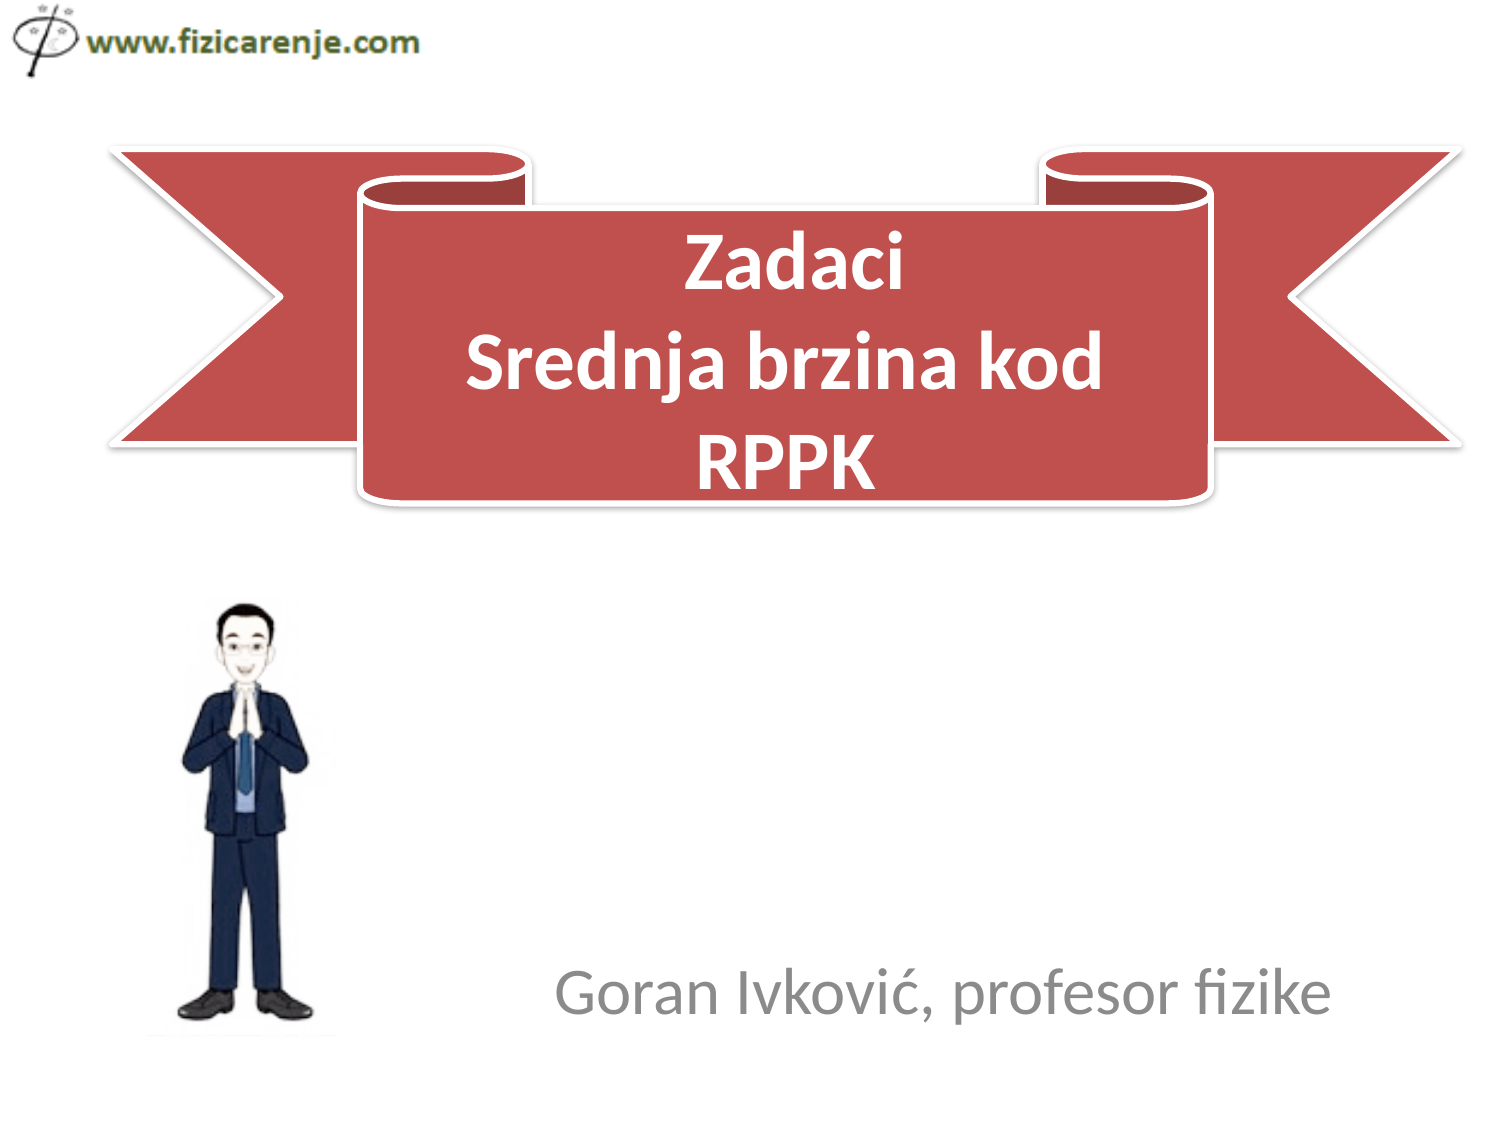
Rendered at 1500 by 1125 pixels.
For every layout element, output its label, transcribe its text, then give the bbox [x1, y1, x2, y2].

text_box Zadaci Srednja brzina kod RPPK [109, 145, 1462, 507]
subtitle Goran Ivković, profesor fizike [419, 940, 1470, 1043]
picture [4, 0, 427, 91]
picture [147, 597, 337, 1041]
